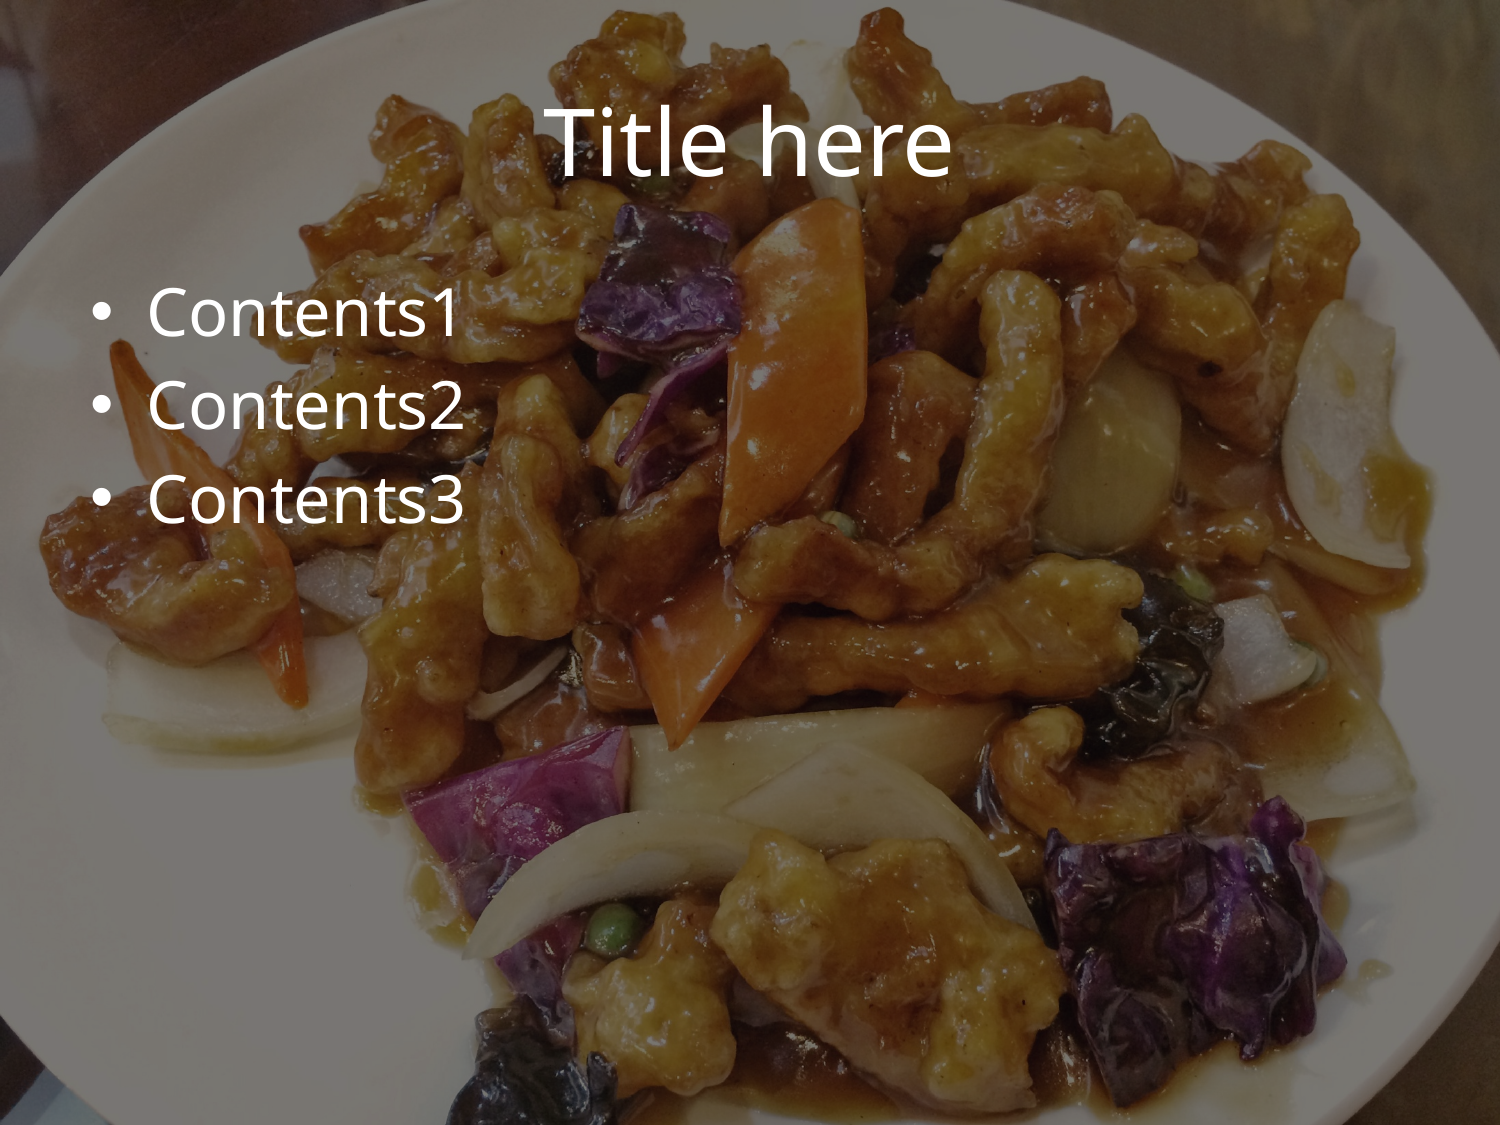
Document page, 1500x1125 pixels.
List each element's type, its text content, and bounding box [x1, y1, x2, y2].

list Contents1 Contents2 Contents3 [75, 262, 1425, 1005]
text_box [0, 0, 1500, 1125]
title Title here [75, 45, 1425, 233]
